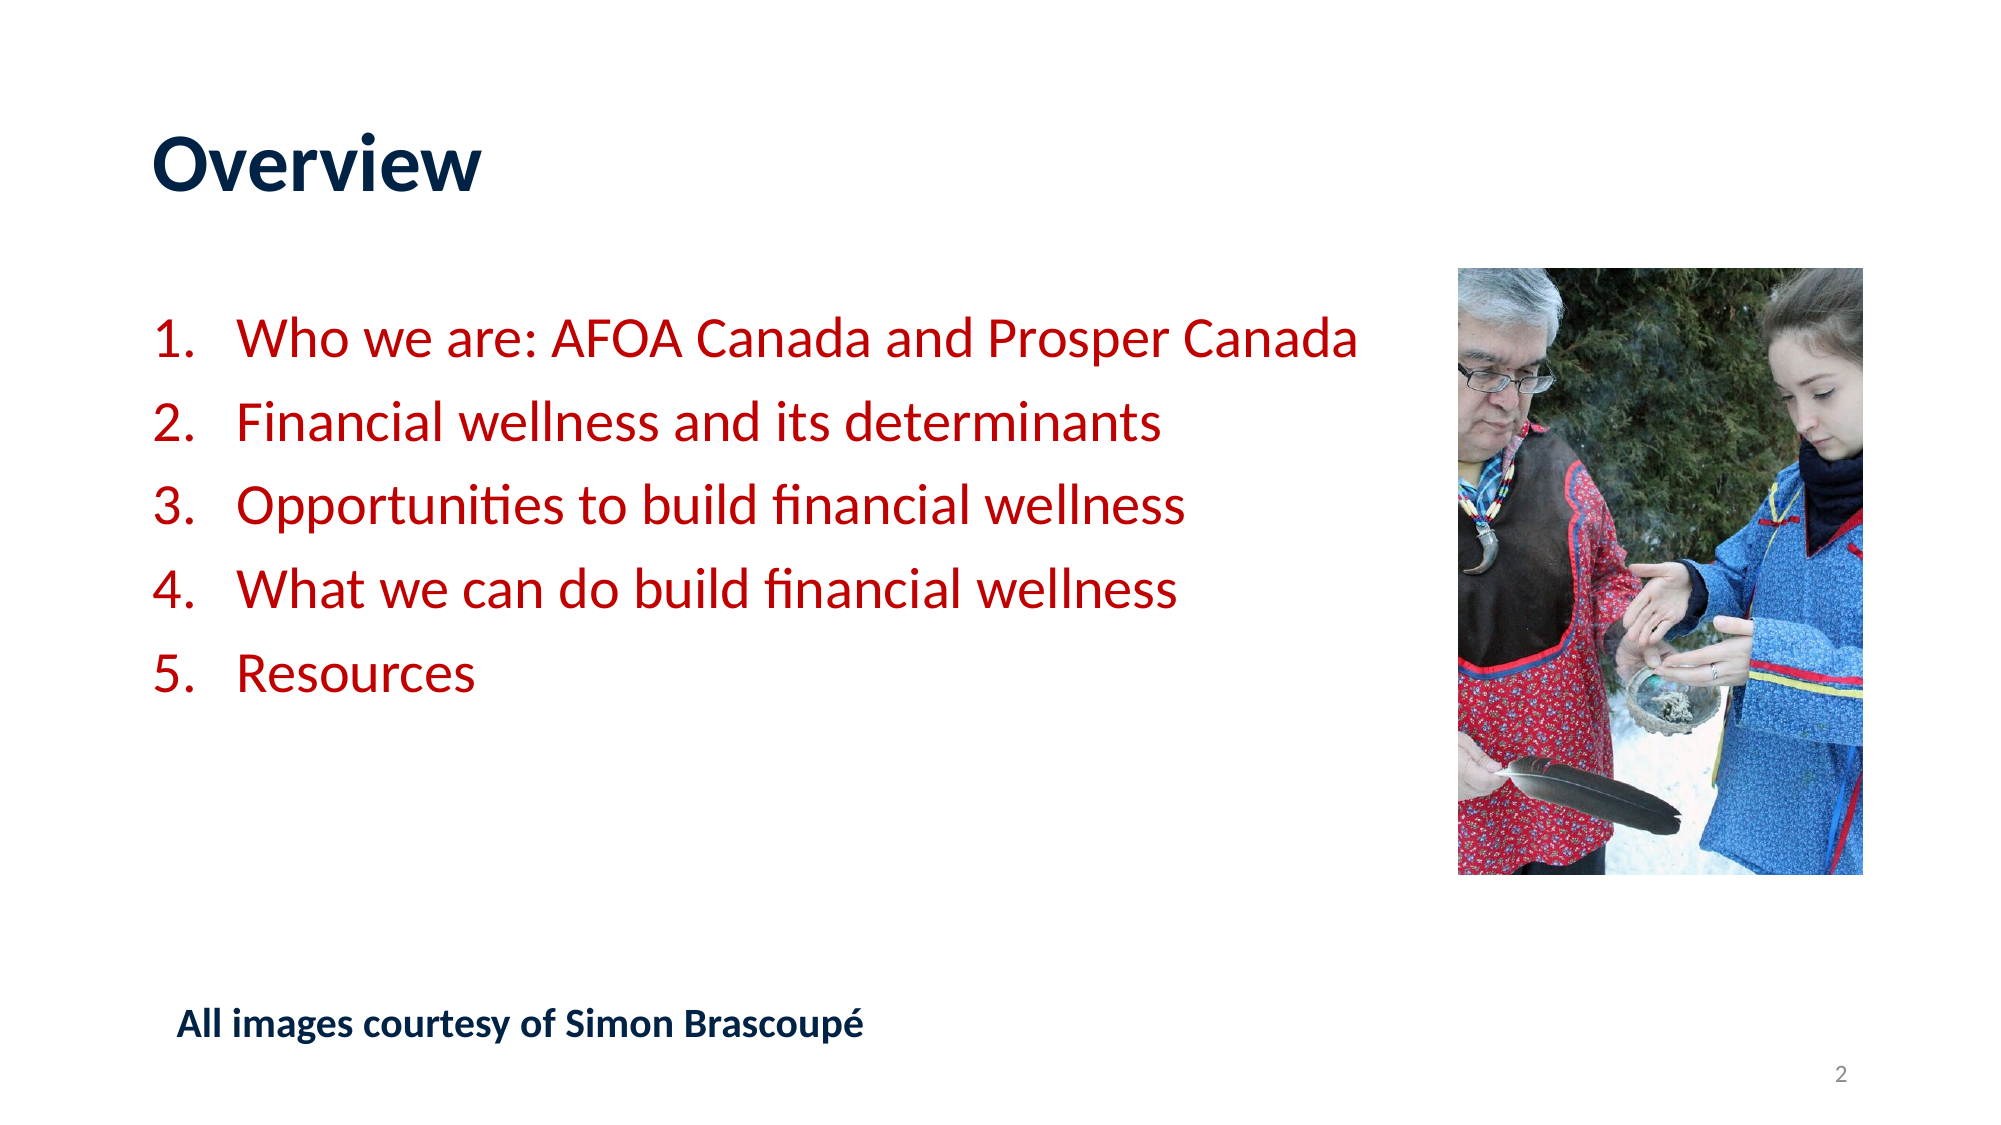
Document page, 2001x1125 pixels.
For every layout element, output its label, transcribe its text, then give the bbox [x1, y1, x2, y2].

list Who we are: AFOA Canada and Prosper Canada Financial wellness and its determinants Opportunities to build financial wellness What we can do build financial wellness Resources [137, 299, 1863, 1014]
slide_number 2 [1412, 1042, 1863, 1103]
picture [1458, 268, 1863, 875]
title Overview [137, 59, 1863, 269]
text_box All images courtesy of Simon Brascoupé [161, 988, 1441, 1053]
